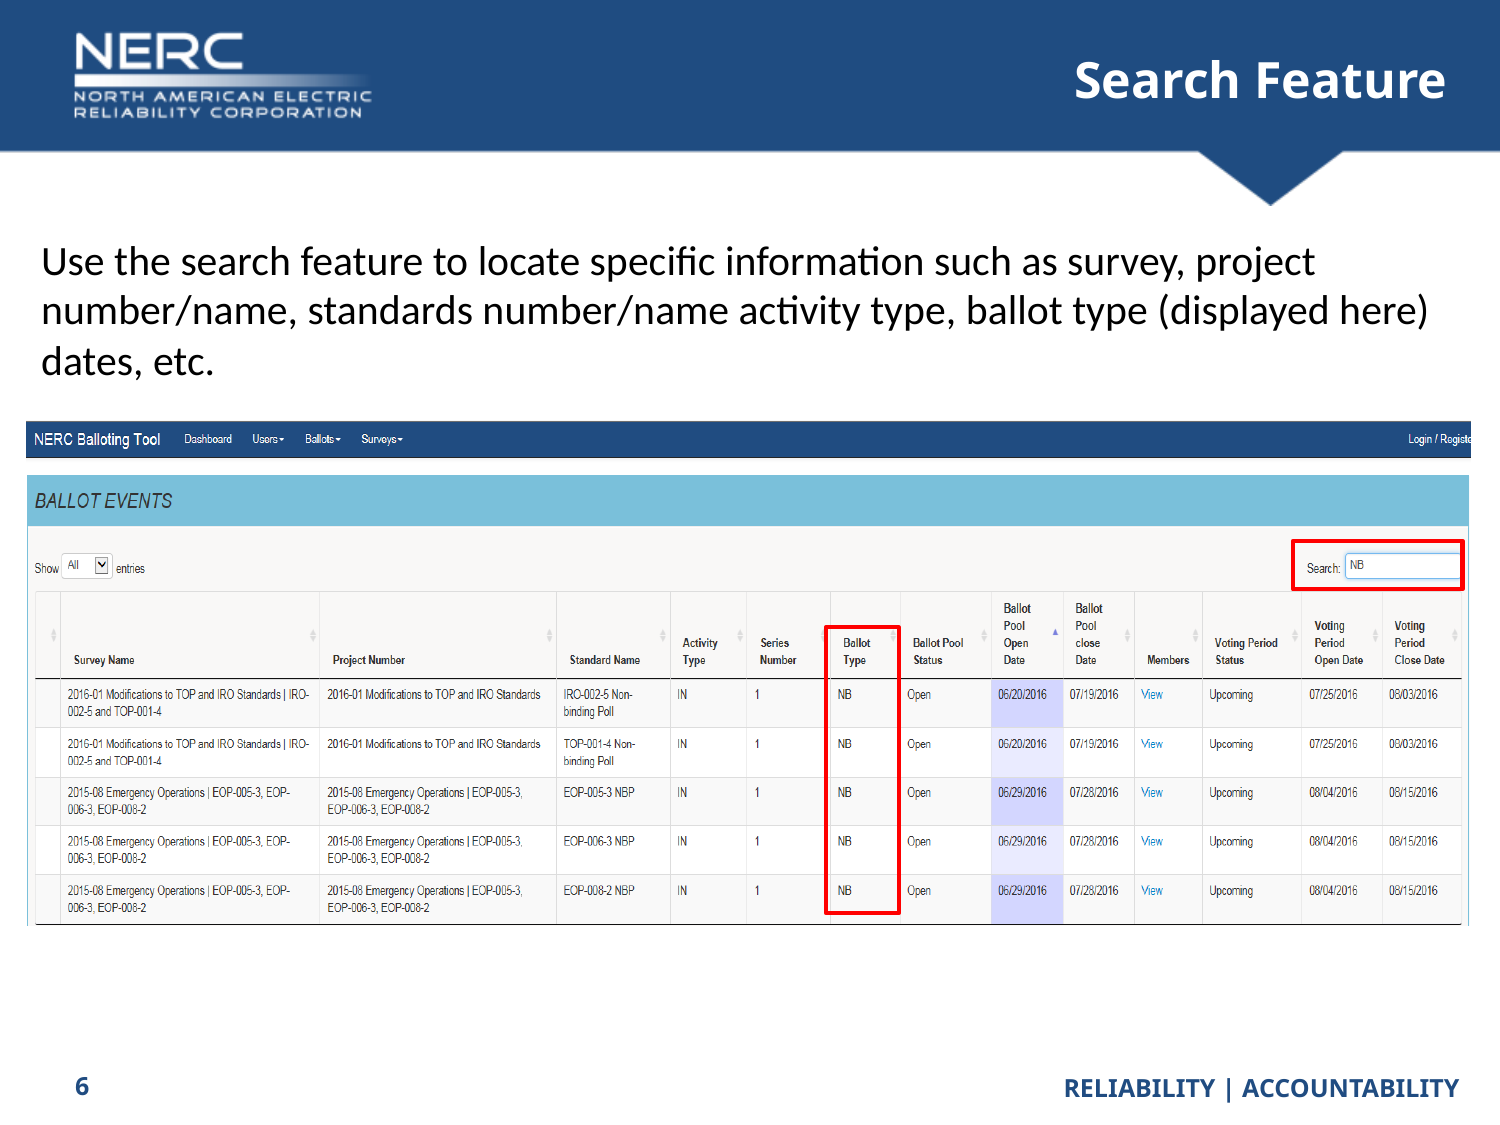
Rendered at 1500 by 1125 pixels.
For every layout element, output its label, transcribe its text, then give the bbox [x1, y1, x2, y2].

picture [25, 420, 1471, 926]
list Use the search feature to locate specific information such as survey, project number/name, standards number/name activity type, ballot type (displayed here) dates, etc. [26, 225, 1463, 409]
picture [0, 0, 1500, 206]
title Search Feature [474, 24, 1463, 133]
